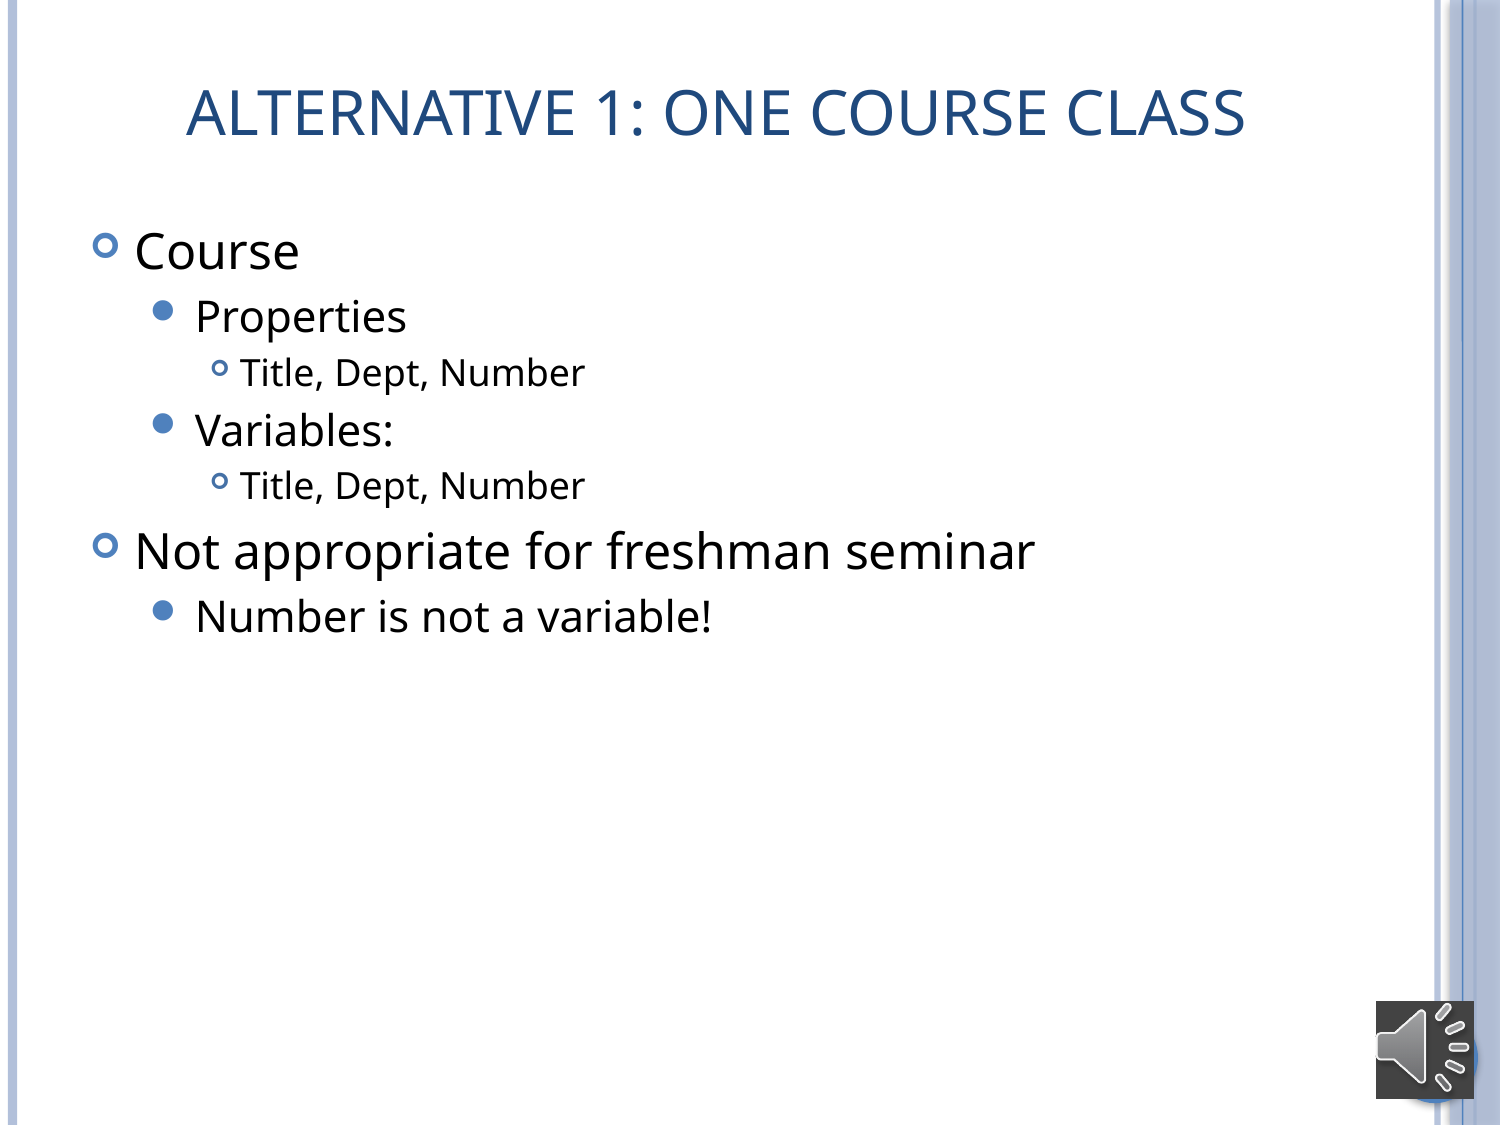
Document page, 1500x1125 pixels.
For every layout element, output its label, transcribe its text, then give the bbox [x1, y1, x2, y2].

list Course Properties Title, Dept, Number Variables: Title, Dept, Number Not appropriate for freshman seminar Number is not a variable! [75, 212, 1375, 1062]
title Alternative 1: One Course Class [75, 45, 1375, 175]
picture [1374, 999, 1476, 1101]
